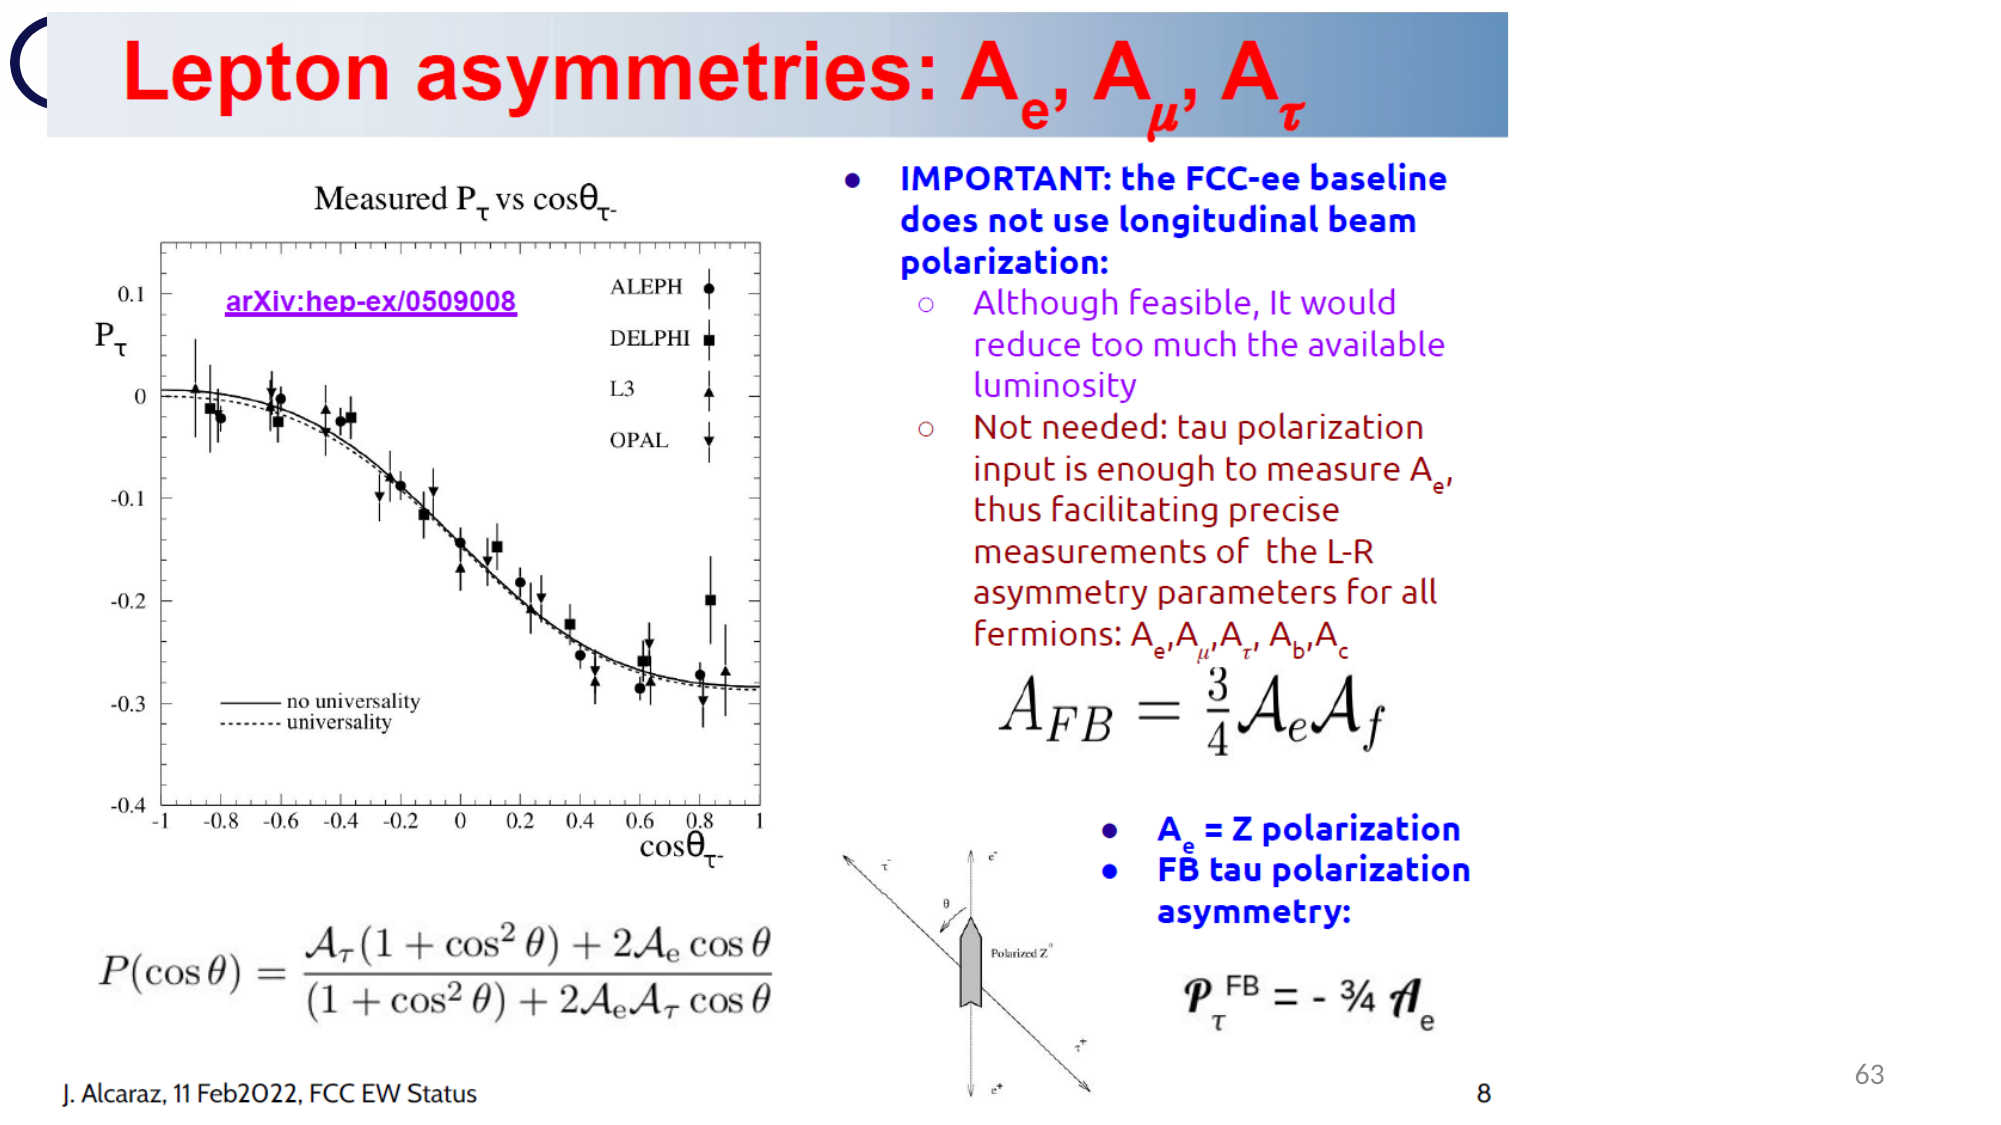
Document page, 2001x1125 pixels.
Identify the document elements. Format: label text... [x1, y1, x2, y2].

slide_number 63 [1512, 1042, 1900, 1103]
picture [46, 11, 1509, 1111]
